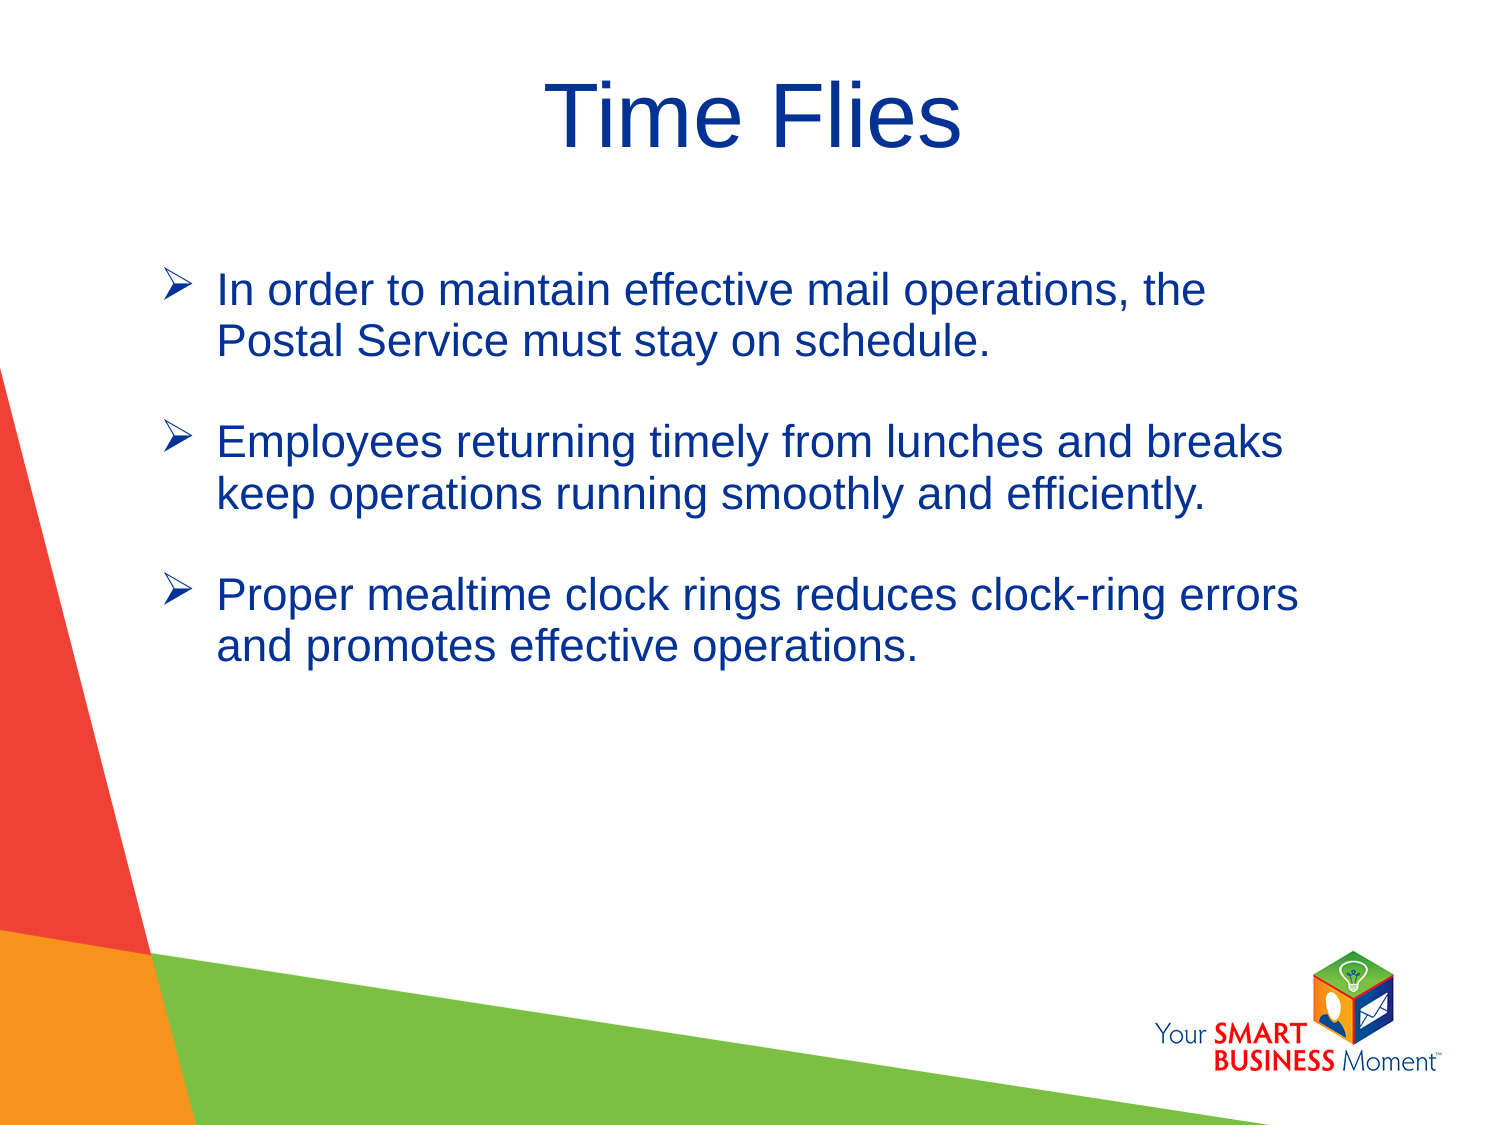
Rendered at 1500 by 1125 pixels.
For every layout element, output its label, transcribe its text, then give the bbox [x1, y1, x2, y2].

title Time Flies [145, 56, 1363, 156]
picture [0, 0, 1500, 1125]
list In order to maintain effective mail operations, the Postal Service must stay on schedule. Employees returning timely from lunches and breaks keep operations running smoothly and efficiently. Proper mealtime clock rings reduces clock-ring errors and promotes effective operations. [145, 156, 1363, 975]
